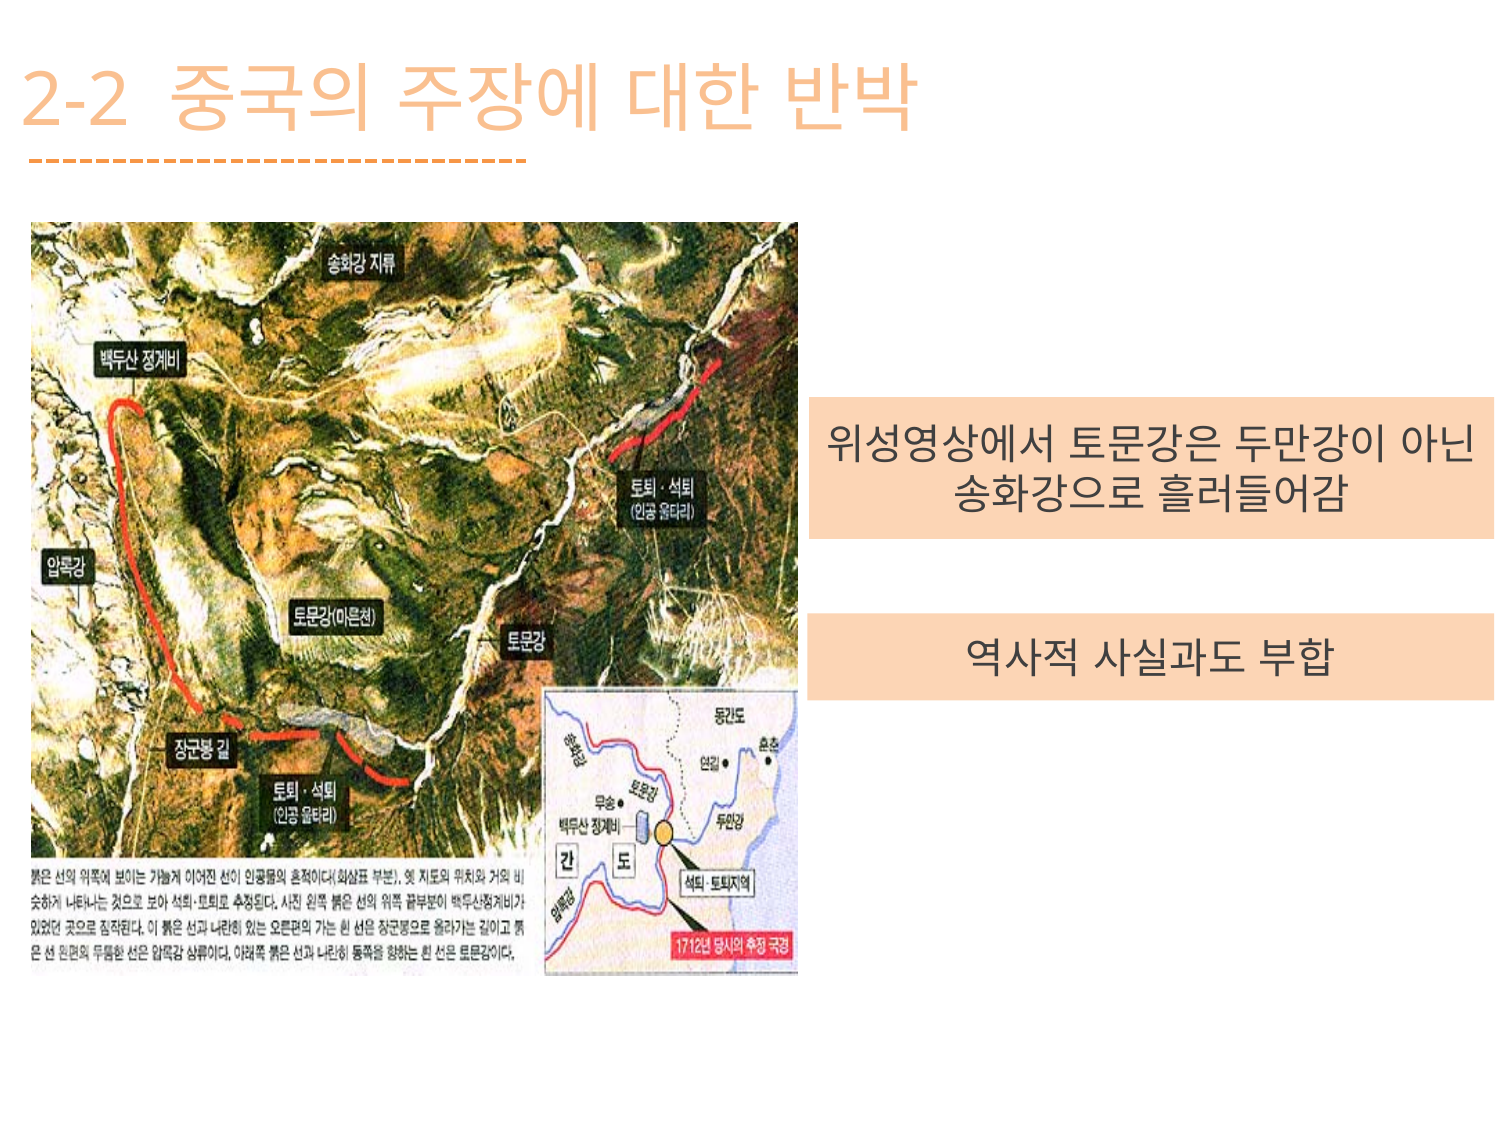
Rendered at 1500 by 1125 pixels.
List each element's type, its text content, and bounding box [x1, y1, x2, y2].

text_box 역사적 사실과도 부합 [805, 611, 1496, 703]
text_box [27, 182, 1473, 1061]
text_box 2-2 중국의 주장에 대한 반박 [5, 42, 1500, 148]
picture [30, 222, 798, 977]
text_box 위성영상에서 토문강은 두만강이 아닌 송화강으로 흘러들어감 [807, 395, 1496, 541]
